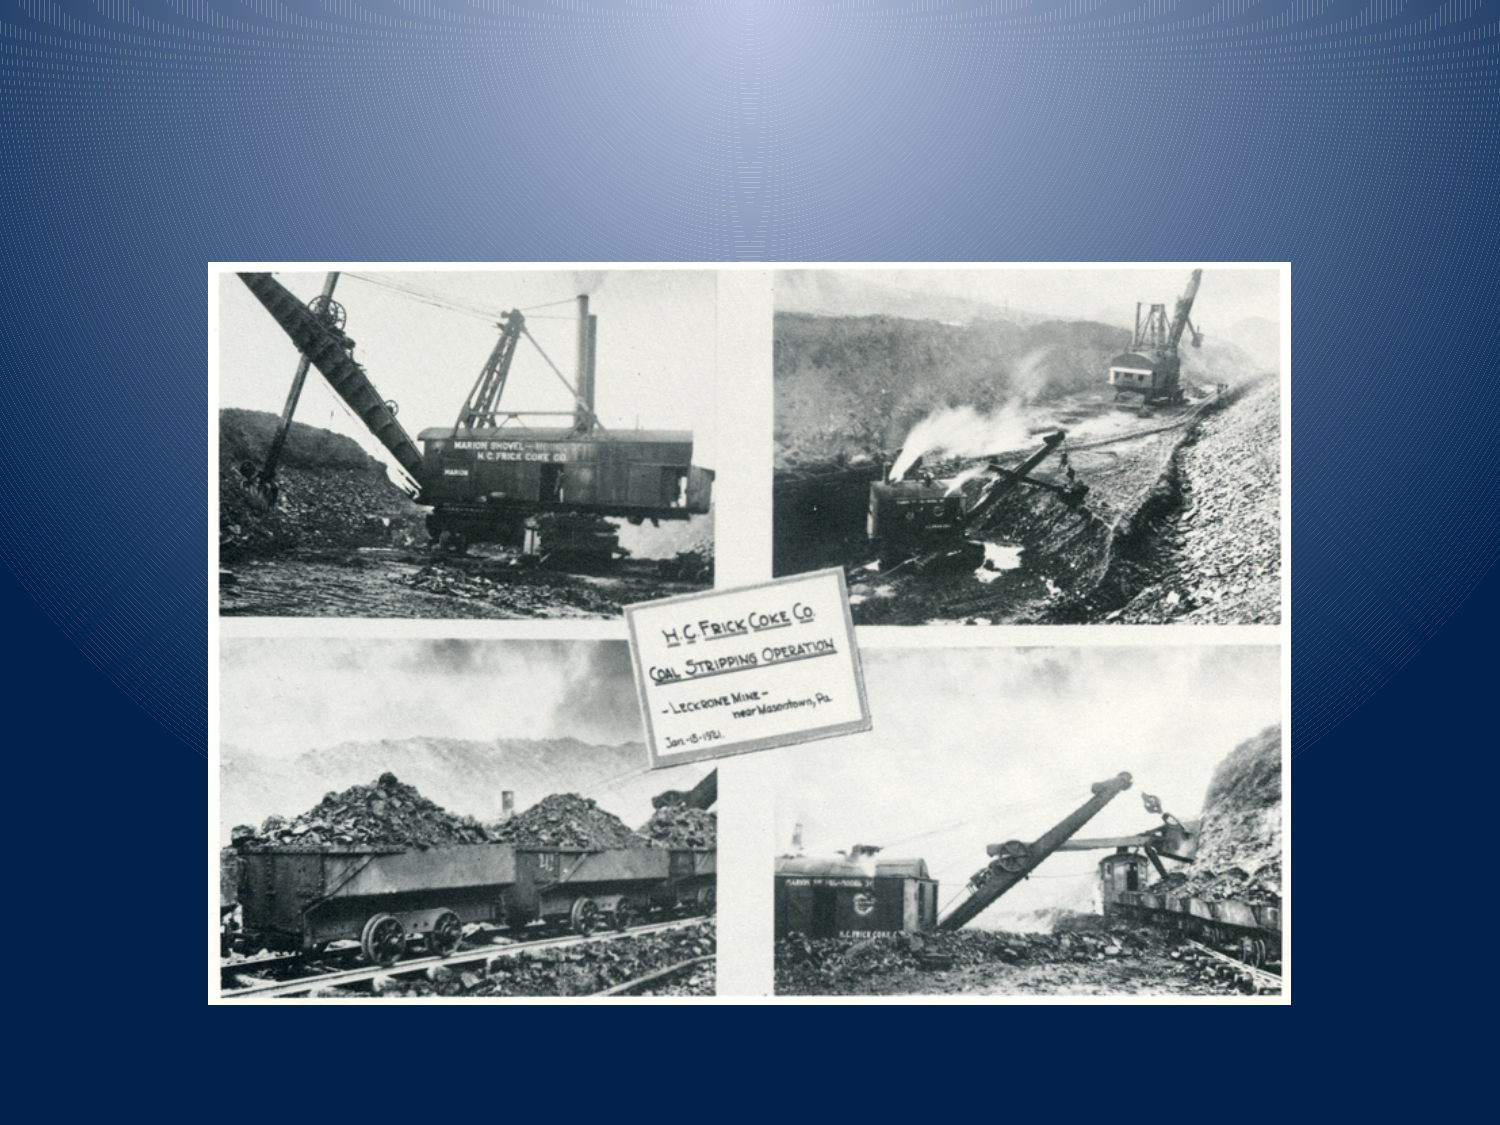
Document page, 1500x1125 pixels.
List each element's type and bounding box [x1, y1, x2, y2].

list [74, 262, 1426, 1006]
